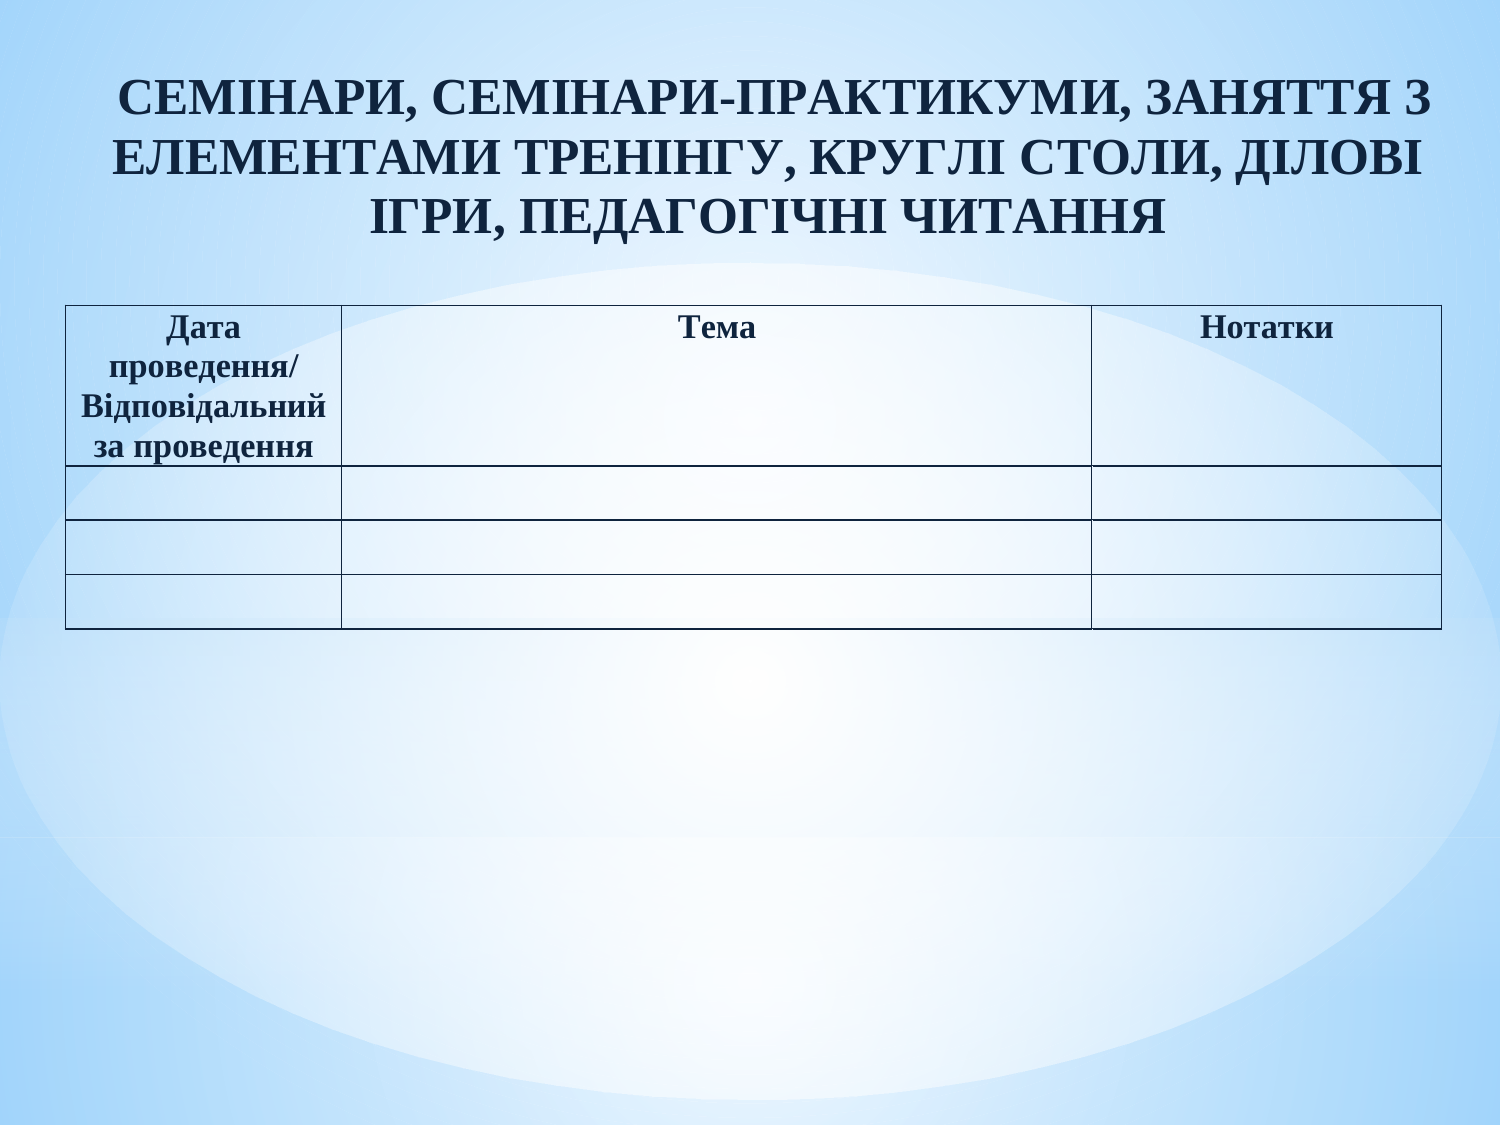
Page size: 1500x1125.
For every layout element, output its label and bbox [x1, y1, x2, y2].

list [64, 66, 1471, 670]
